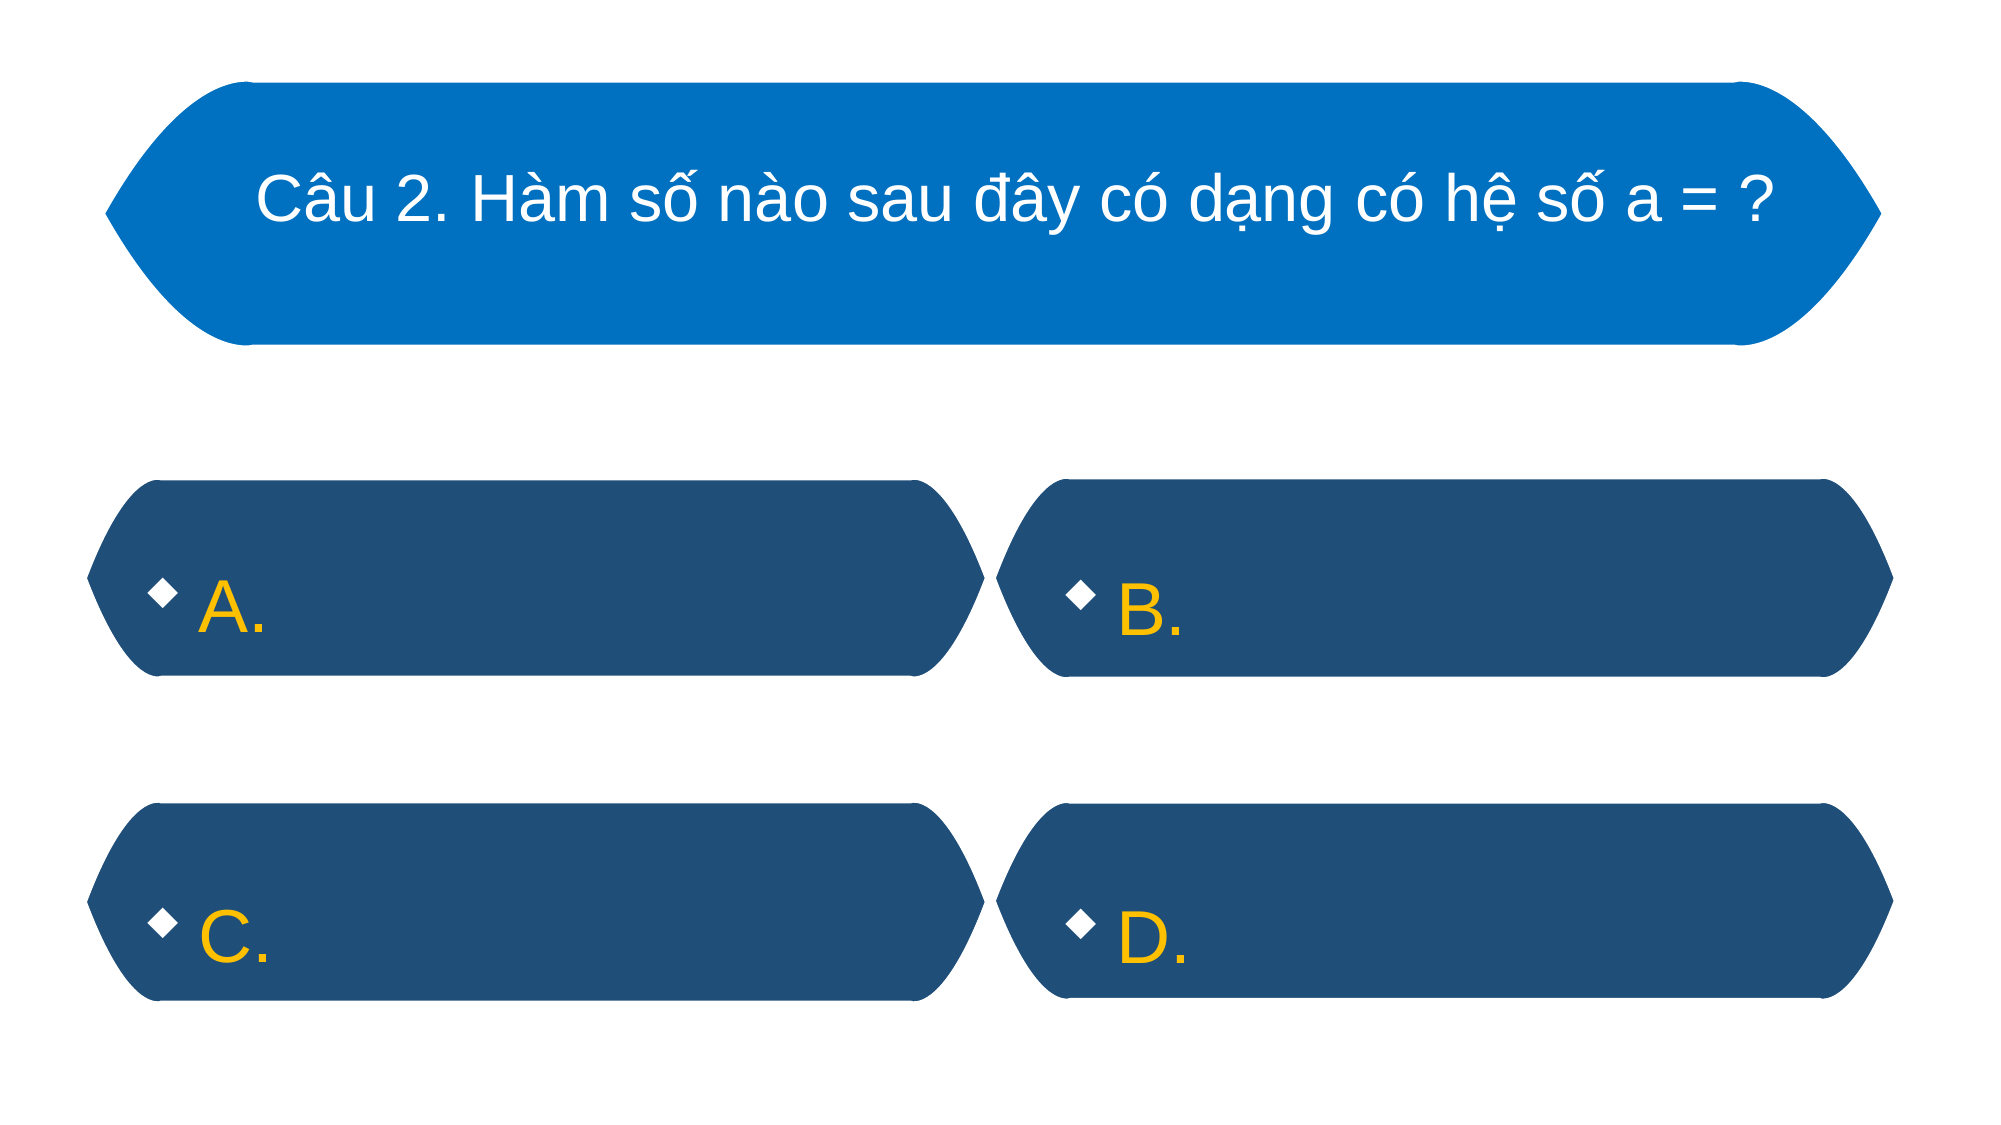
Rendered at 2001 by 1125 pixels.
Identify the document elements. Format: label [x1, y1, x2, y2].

text_box [105, 225, 1882, 351]
text_box [995, 588, 1895, 682]
text_box [86, 588, 986, 681]
text_box [99, 76, 1887, 213]
text_box [991, 474, 1898, 576]
text_box [86, 912, 986, 1006]
text_box [991, 798, 1899, 900]
text_box [83, 798, 989, 900]
text_box [83, 475, 989, 576]
text_box [995, 912, 1894, 1004]
